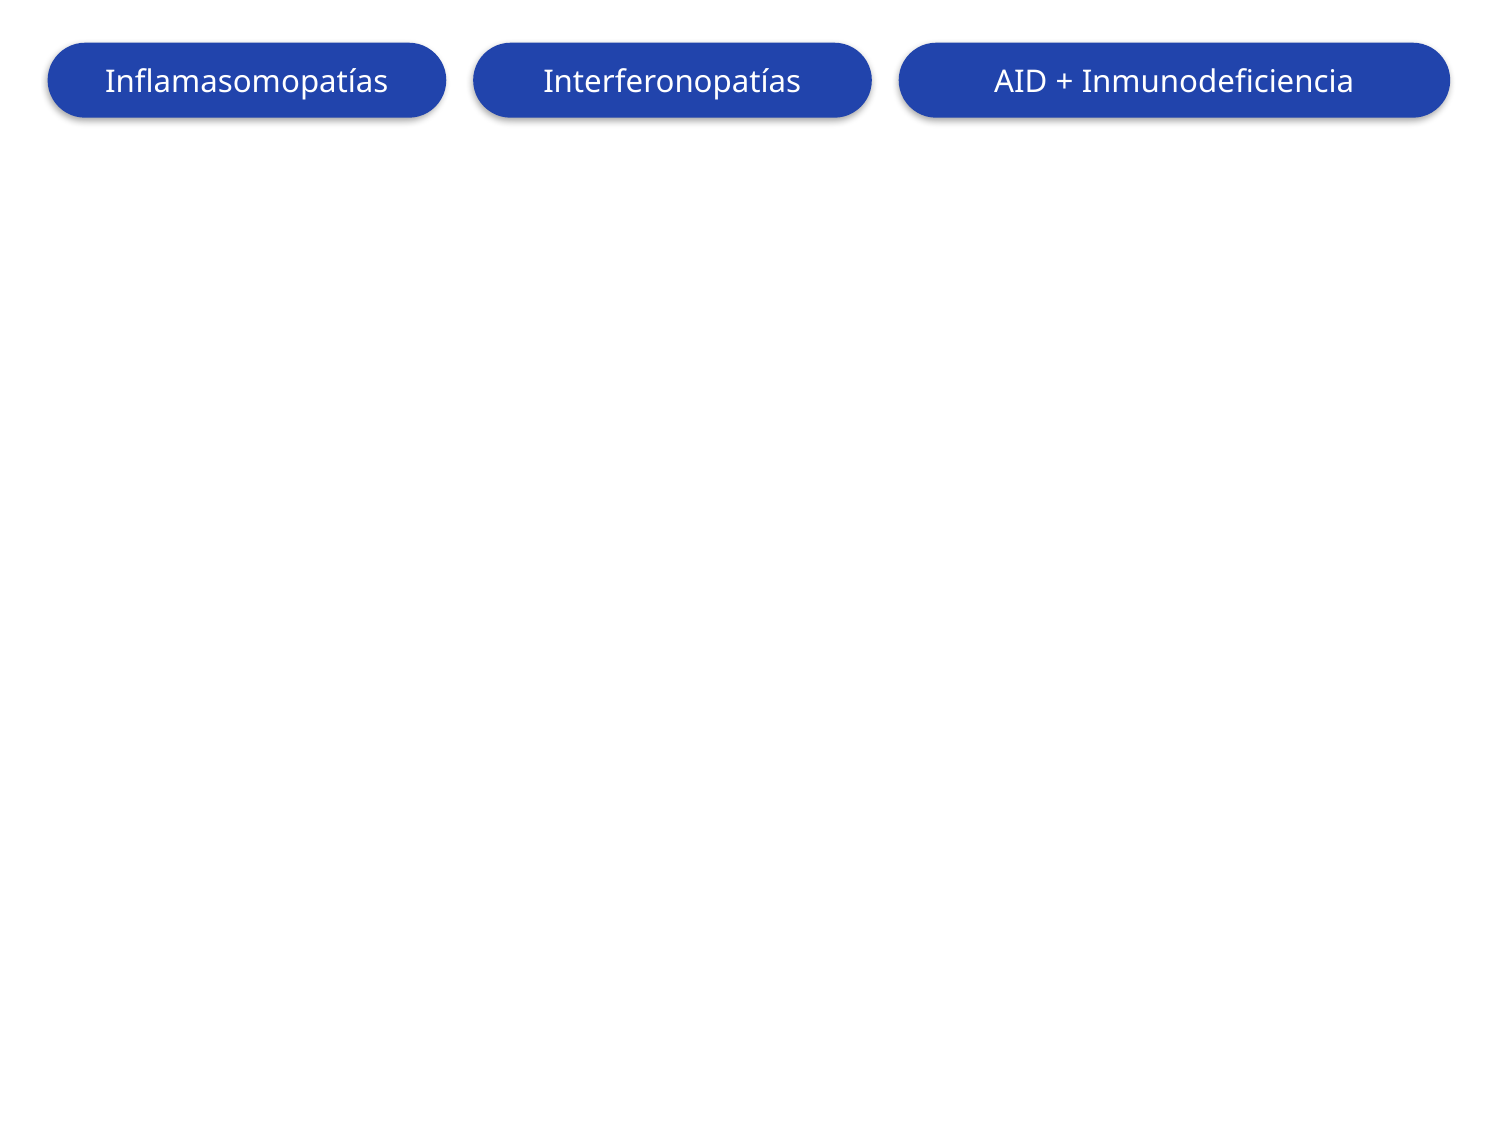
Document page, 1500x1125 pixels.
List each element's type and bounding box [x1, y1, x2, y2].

text_box [898, 42, 1451, 118]
text_box [47, 42, 447, 118]
text_box [472, 42, 873, 118]
